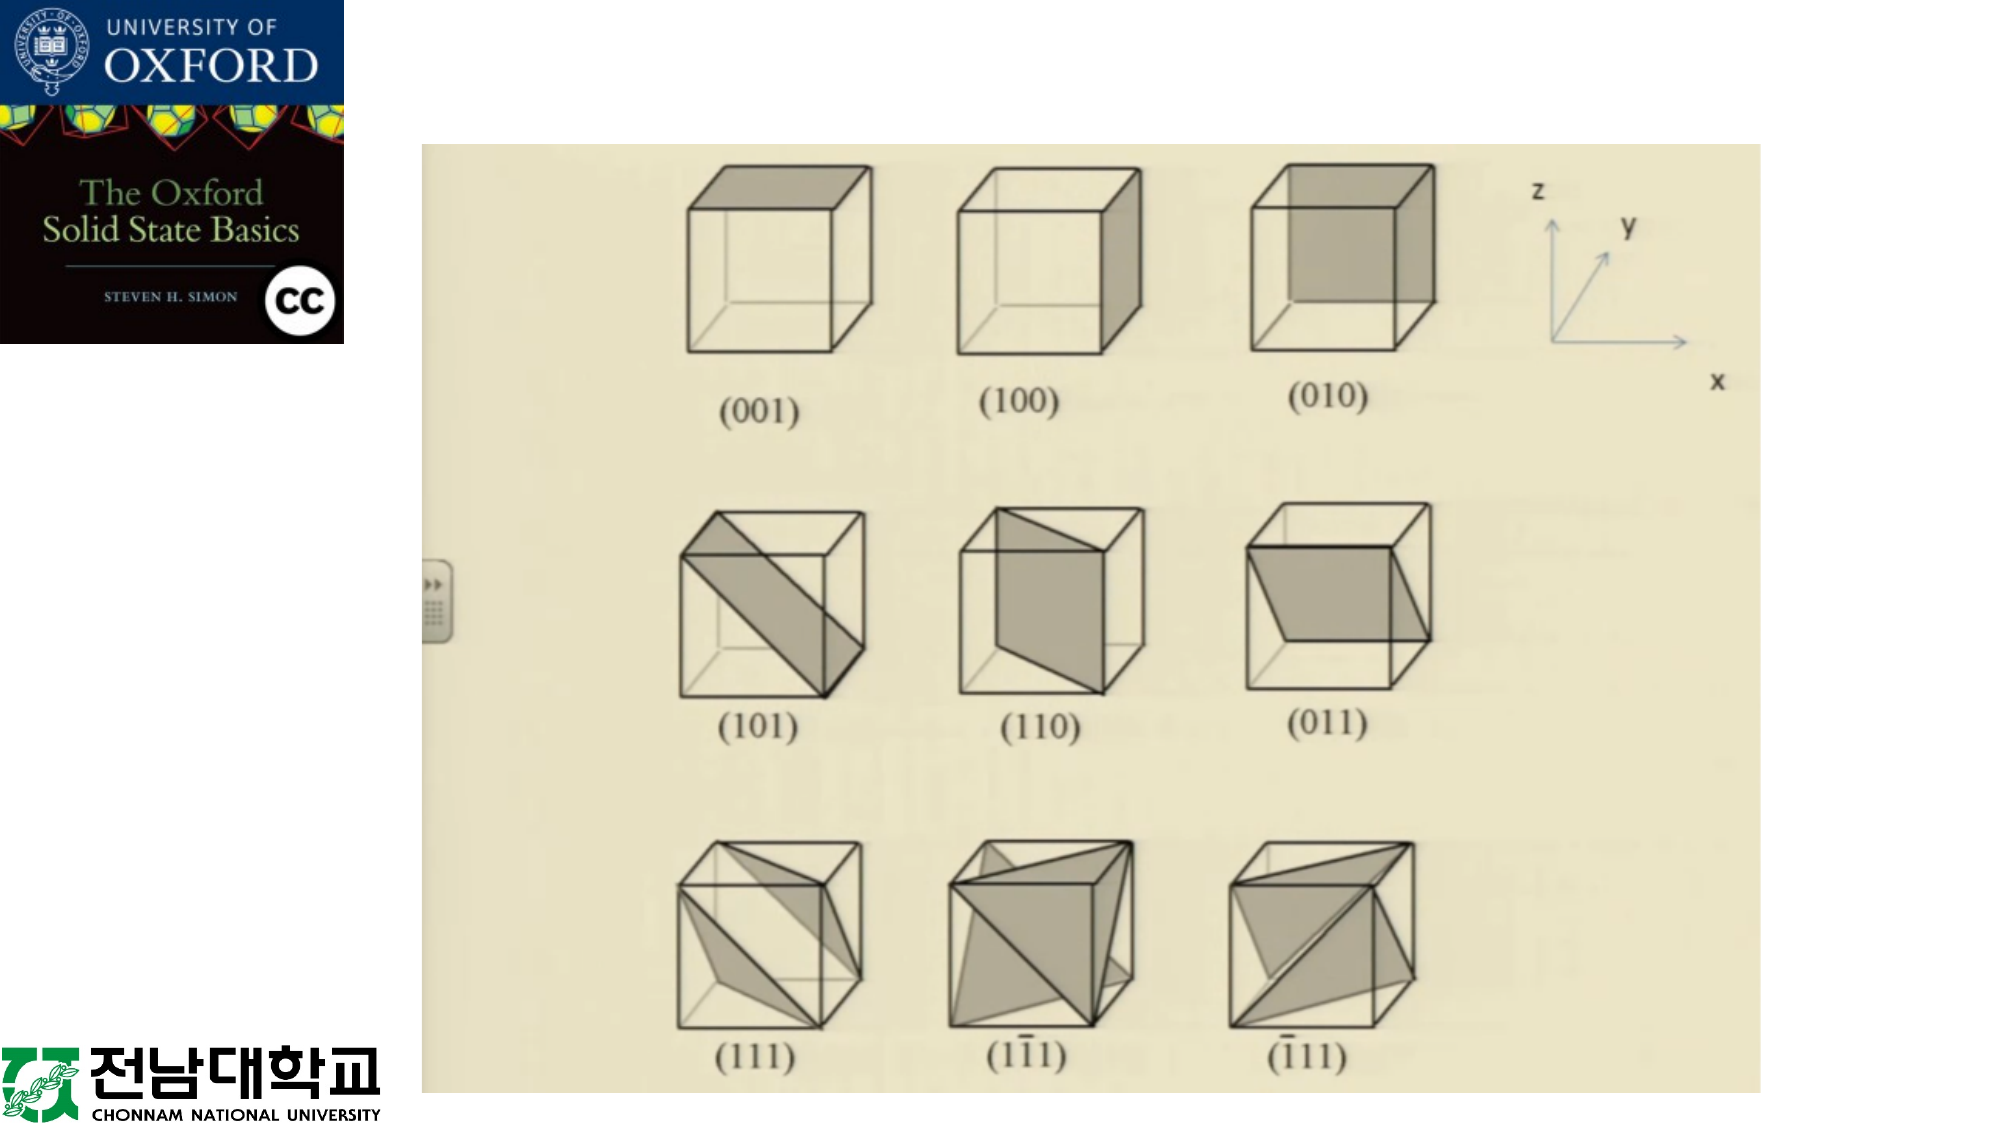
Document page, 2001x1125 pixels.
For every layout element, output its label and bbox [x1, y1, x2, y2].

picture [0, 0, 344, 344]
picture [2, 1045, 381, 1123]
picture [421, 144, 1761, 1093]
